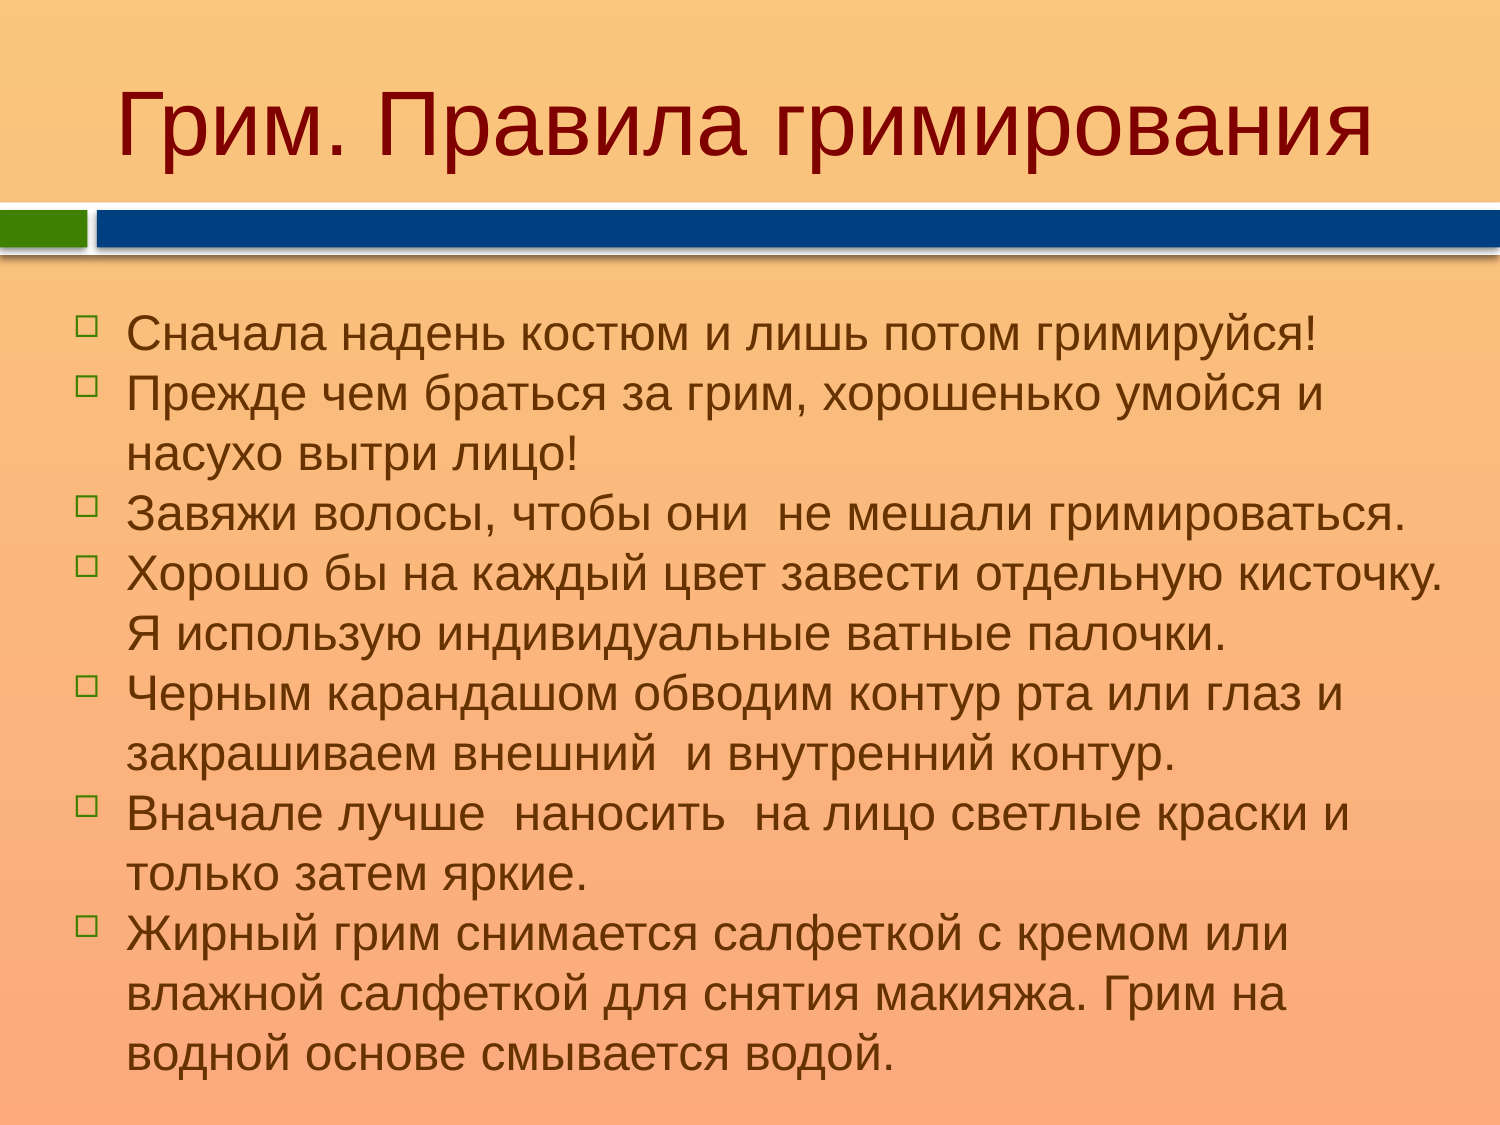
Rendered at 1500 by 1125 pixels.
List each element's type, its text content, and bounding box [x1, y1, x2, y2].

list Сначала надень костюм и лишь потом гримируйся! Прежде чем браться за грим, хорошенько умойся и насухо вытри лицо! Завяжи волосы, чтобы они не мешали гримироваться. Хорошо бы на каждый цвет завести отдельную кисточку. Я использую индивидуальные ватные палочки. Черным карандашом обводим контур рта или глаз и закрашиваем внешний и внутренний контур. Вначале лучше наносить на лицо светлые краски и только затем яркие. Жирный грим снимается салфеткой с кремом или влажной салфеткой для снятия макияжа. Грим на водной основе смывается водой. [58, 292, 1465, 1090]
title Грим. Правила гримирования [100, 37, 1438, 200]
